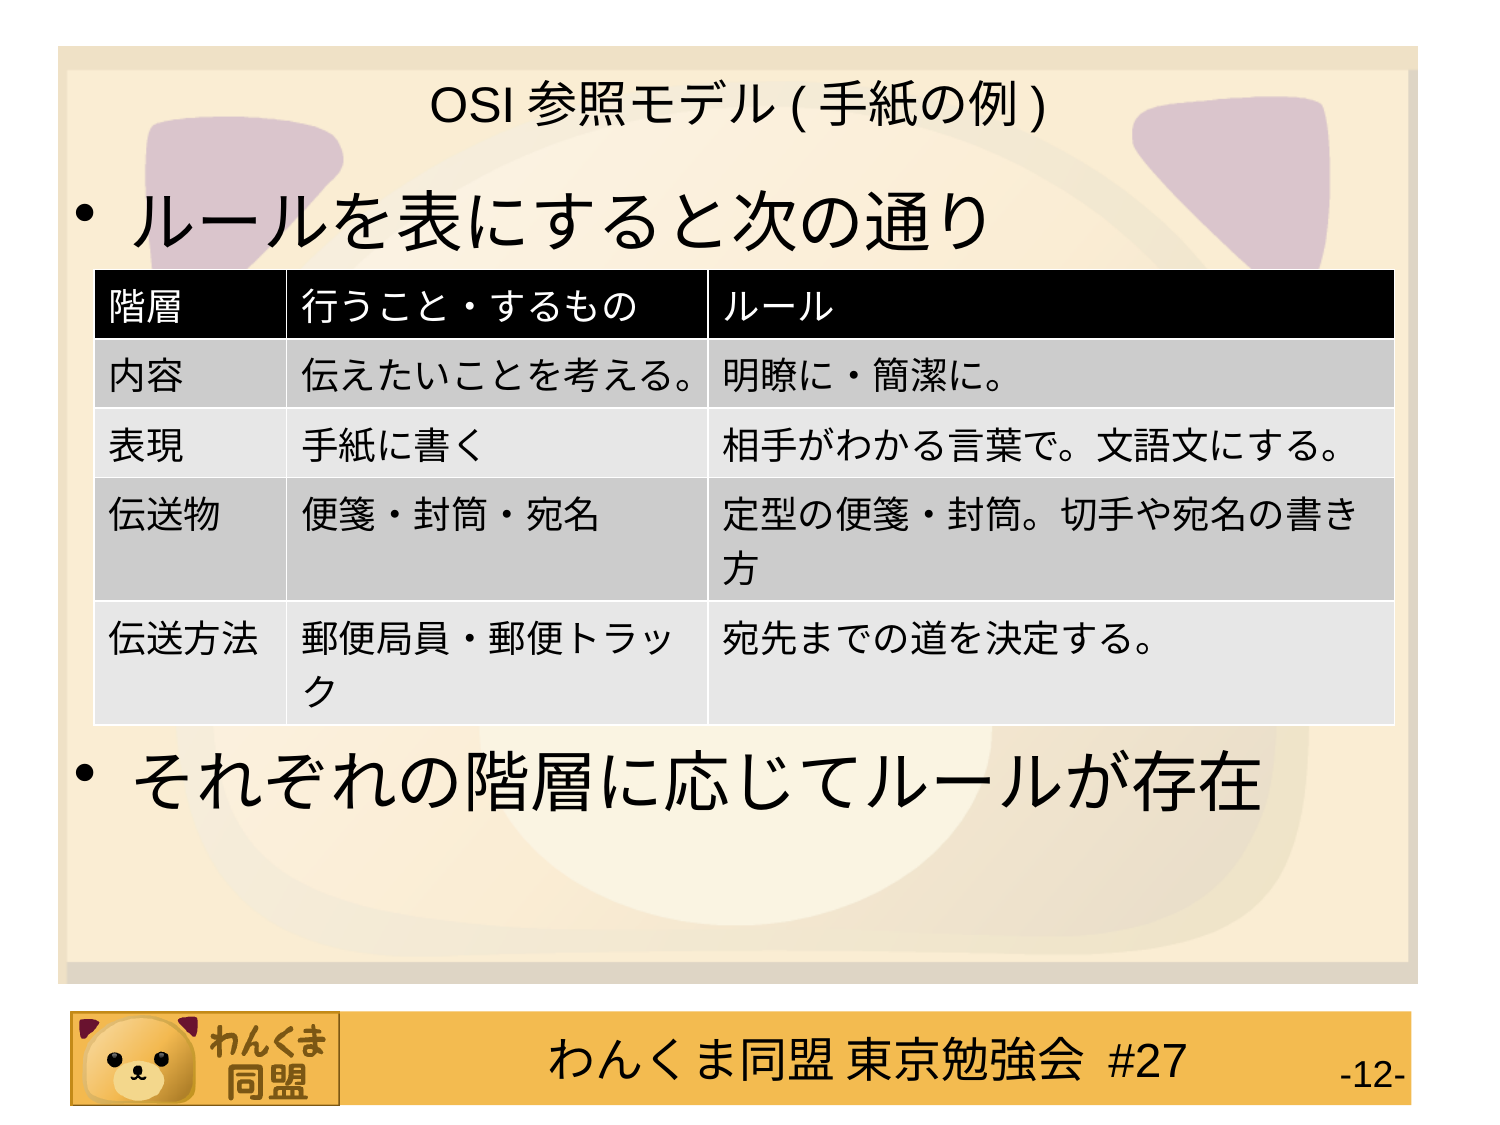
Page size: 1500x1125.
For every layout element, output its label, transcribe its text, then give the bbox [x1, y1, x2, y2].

table_cell 便箋・封筒・宛名 [287, 478, 707, 600]
table_cell 郵便局員・郵便トラック [287, 602, 707, 724]
table_header 階層 [95, 270, 286, 338]
table_cell 手紙に書く [287, 409, 707, 477]
list ルールを表にすると次の通り それぞれの階層に応じてルールが存在 [58, 172, 1419, 985]
table_header ルール [709, 270, 1394, 338]
table_cell 伝送物 [95, 478, 286, 600]
table_cell 定型の便箋・封筒。切手や宛名の書き方 [709, 478, 1394, 600]
table_cell 宛先までの道を決定する。 [709, 602, 1394, 724]
table_cell 明瞭に・簡潔に。 [709, 340, 1394, 407]
table_cell 内容 [95, 340, 286, 407]
table_cell 相手がわかる言葉で。文語文にする。 [709, 409, 1394, 477]
title OSI参照モデル(手紙の例) [58, 44, 1419, 162]
picture [70, 1011, 340, 1106]
table_header 行うこと・するもの [287, 270, 707, 338]
table_cell 伝えたいことを考える。 [287, 340, 707, 407]
table_cell 伝送方法 [95, 602, 286, 724]
picture [58, 162, 1418, 172]
table_cell 表現 [95, 409, 286, 477]
